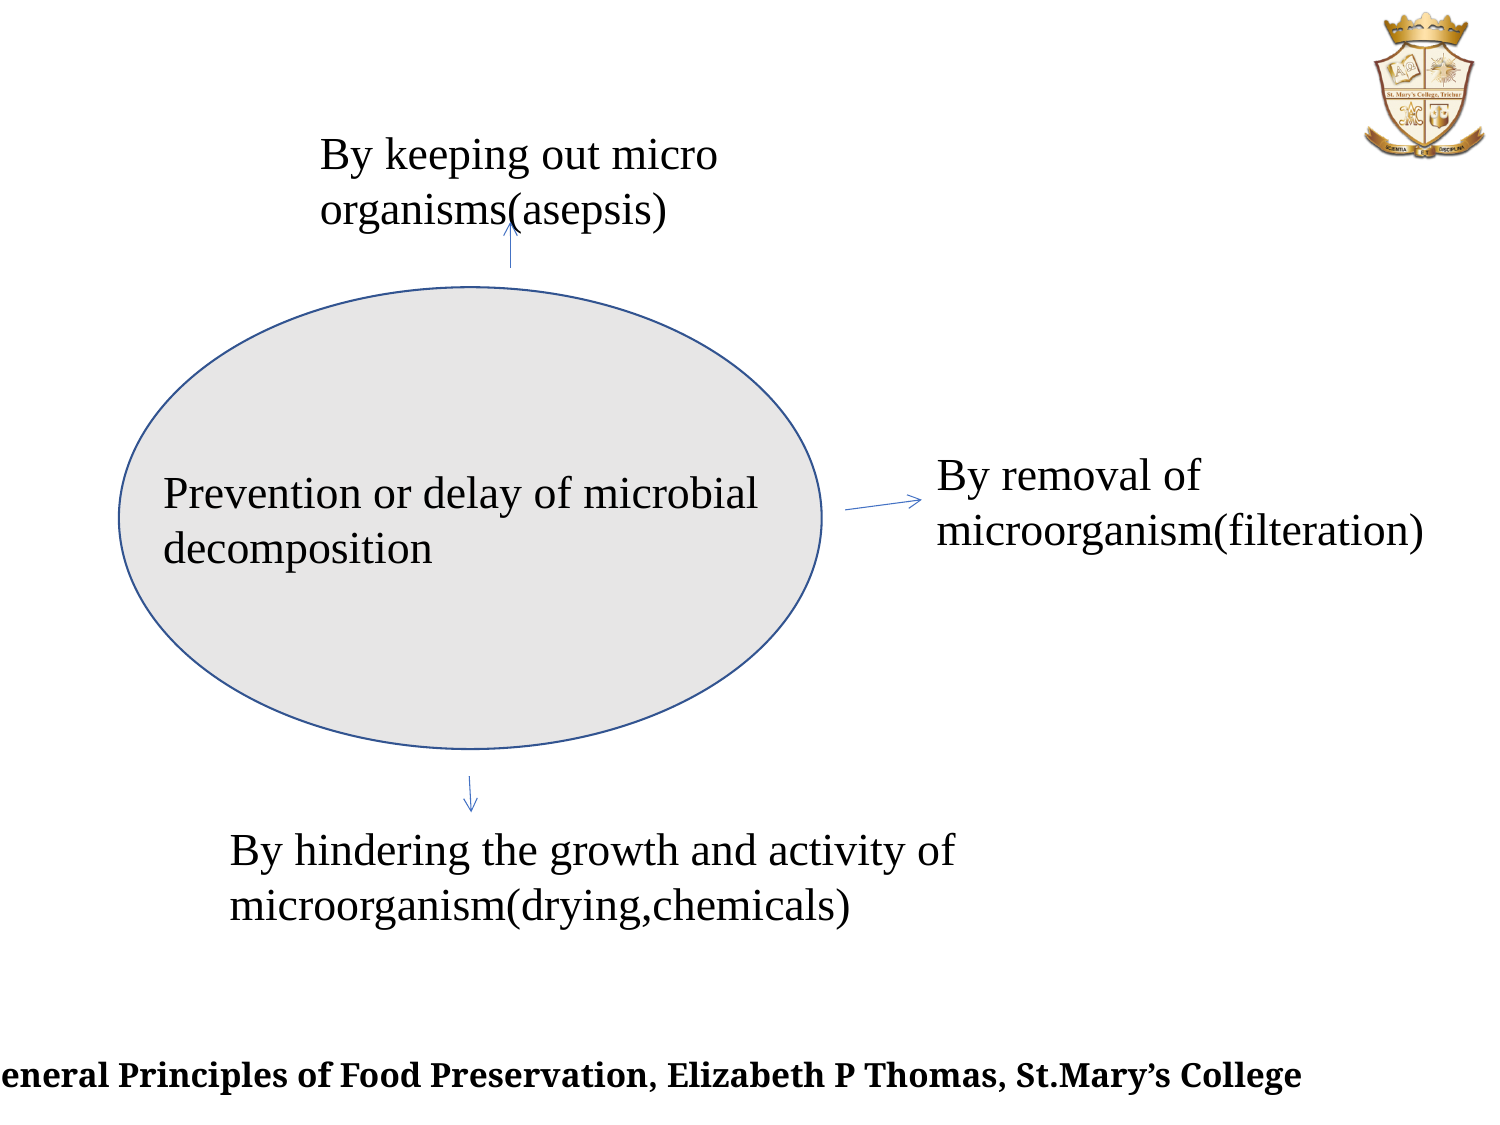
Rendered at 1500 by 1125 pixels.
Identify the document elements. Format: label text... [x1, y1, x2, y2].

text_box By keeping out micro organisms(asepsis) [304, 116, 795, 242]
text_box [845, 499, 922, 510]
picture [1342, 0, 1500, 183]
text_box Prevention or delay of microbial decomposition [148, 455, 822, 581]
text_box By hindering the growth and activity of microorganism(drying,chemicals) [214, 812, 1100, 938]
text_box [117, 286, 810, 751]
text_box By removal of microorganism(filteration) [921, 437, 1464, 563]
text_box General Principles of Food Preservation, Elizabeth P Thomas, St.Mary’s College [0, 1046, 1320, 1102]
